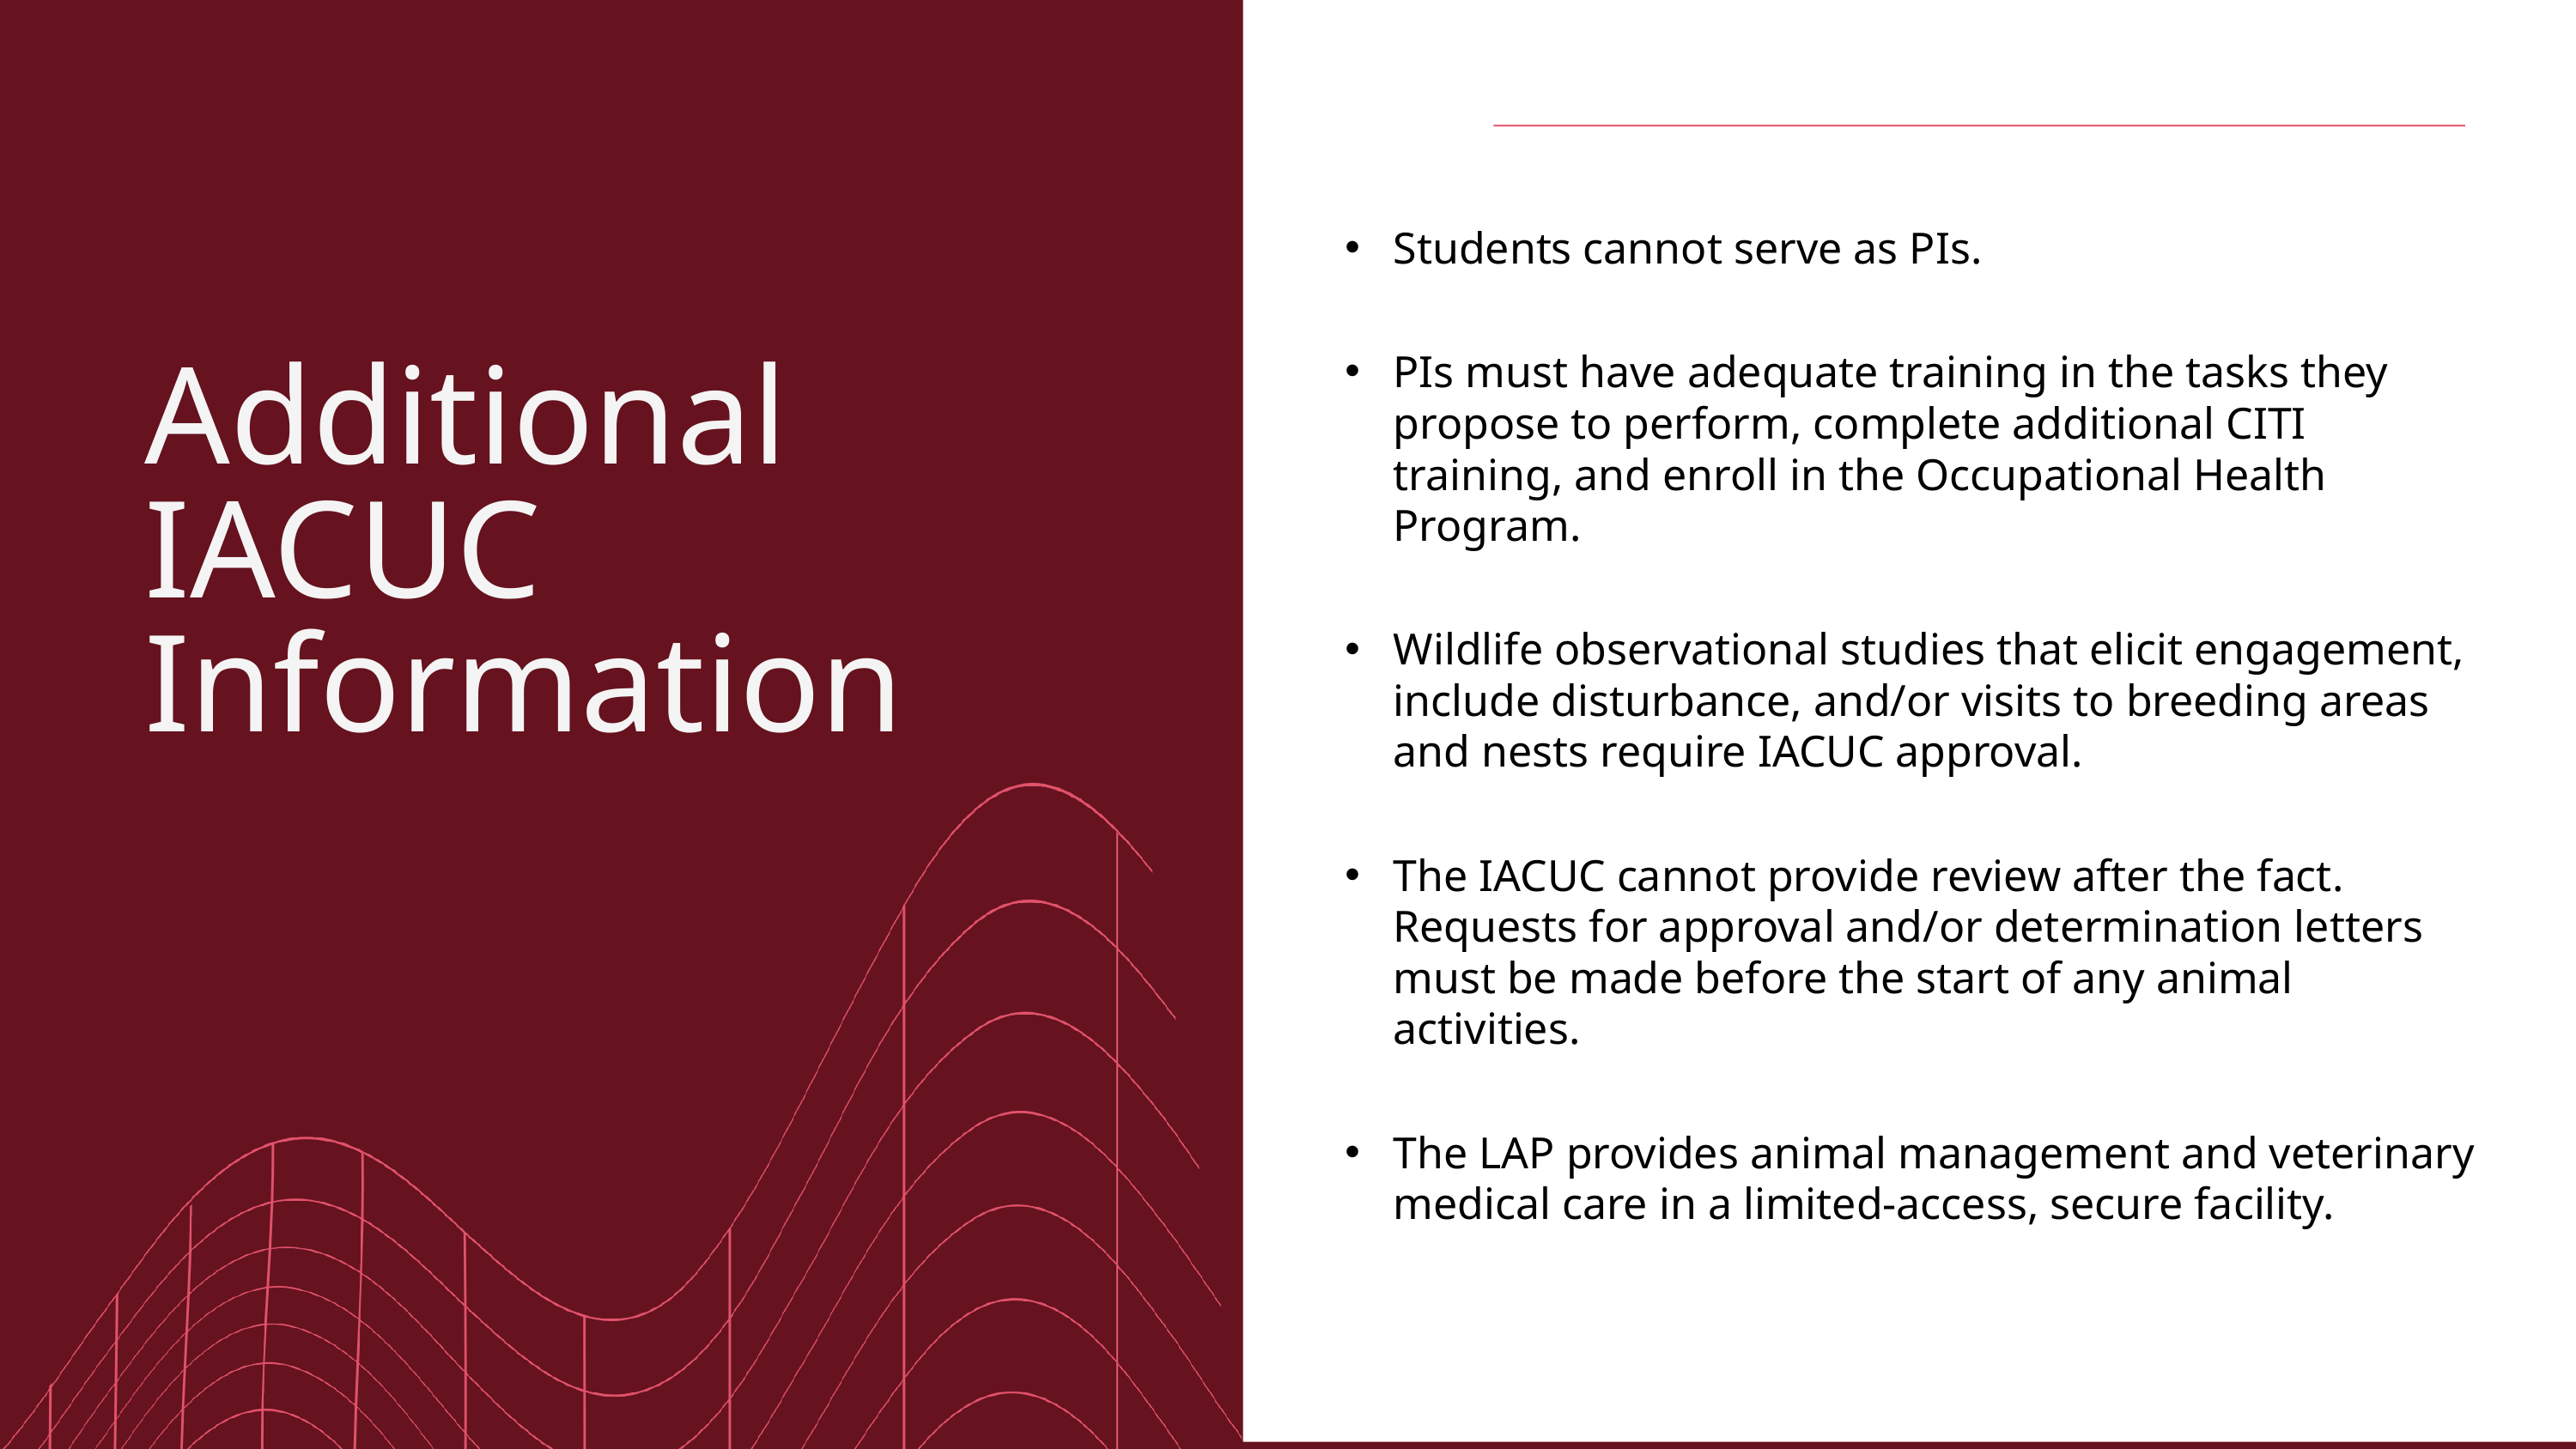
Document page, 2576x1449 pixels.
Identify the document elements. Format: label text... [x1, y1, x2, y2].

text_box Additional IACUC Information [144, 356, 1289, 760]
text_box [1242, 0, 2576, 1442]
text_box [1311, 125, 2487, 1273]
text_box [0, 760, 1244, 1449]
